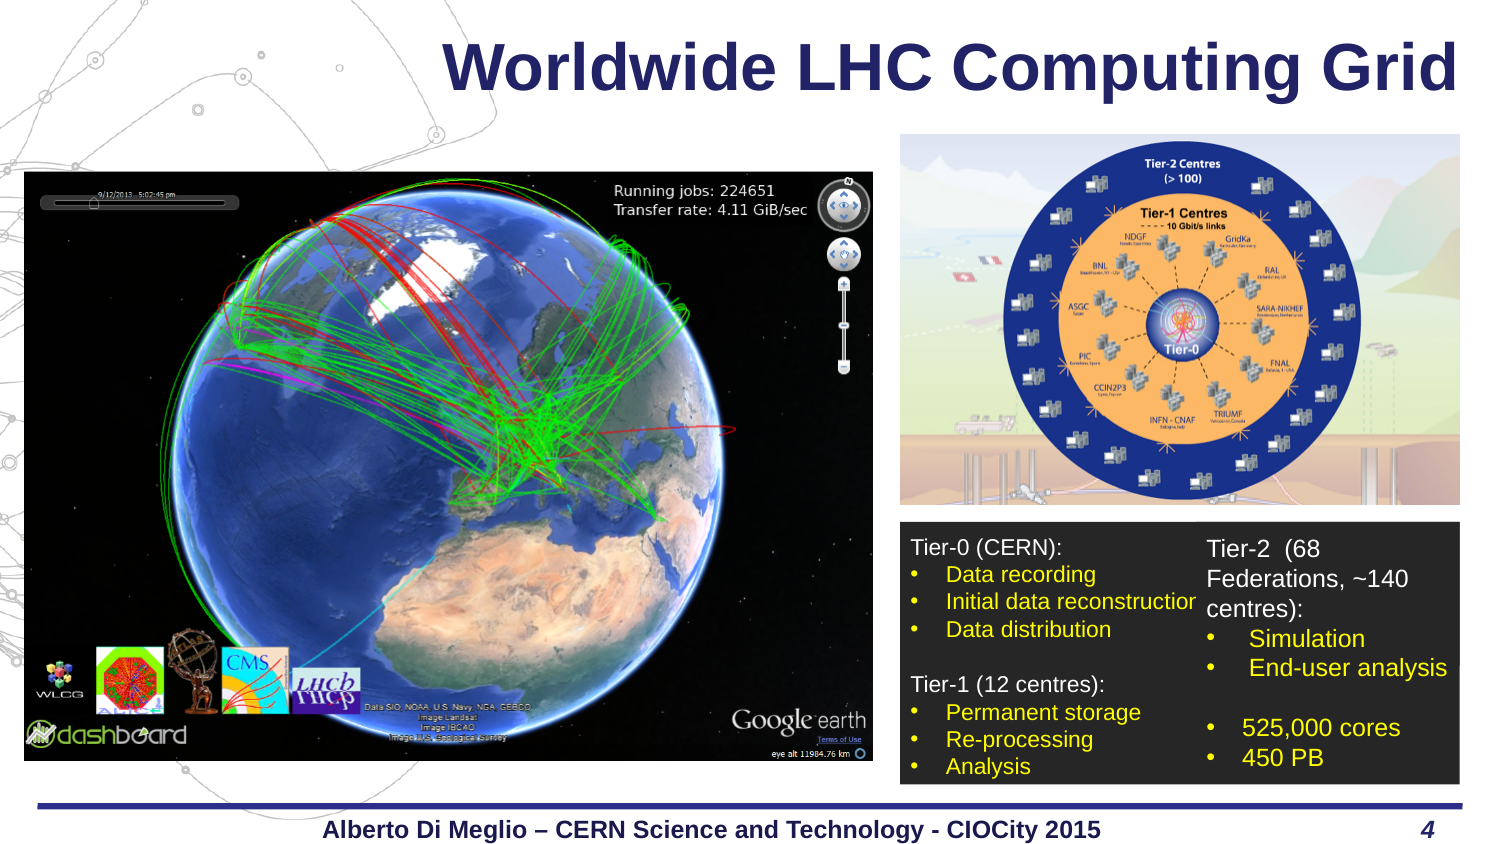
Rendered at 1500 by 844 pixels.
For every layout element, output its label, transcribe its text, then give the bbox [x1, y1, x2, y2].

slide_number 4 [1287, 806, 1451, 844]
title Worldwide LHC Computing Grid [224, 27, 1476, 100]
picture [899, 134, 1460, 505]
picture [0, 0, 874, 844]
text_box Tier-2 (68 Federations, ~140 centres): Simulation End-user analysis 525,000 cores 450 PB [1196, 521, 1460, 666]
text_box Tier-0 (CERN): Data recording Initial data reconstruction Data distribution Tier-1 (12 centres): Permanent storage Re-processing Analysis [900, 521, 1460, 785]
footer Alberto Di Meglio – CERN Science and Technology - CIOCity 2015 [149, 806, 1276, 844]
